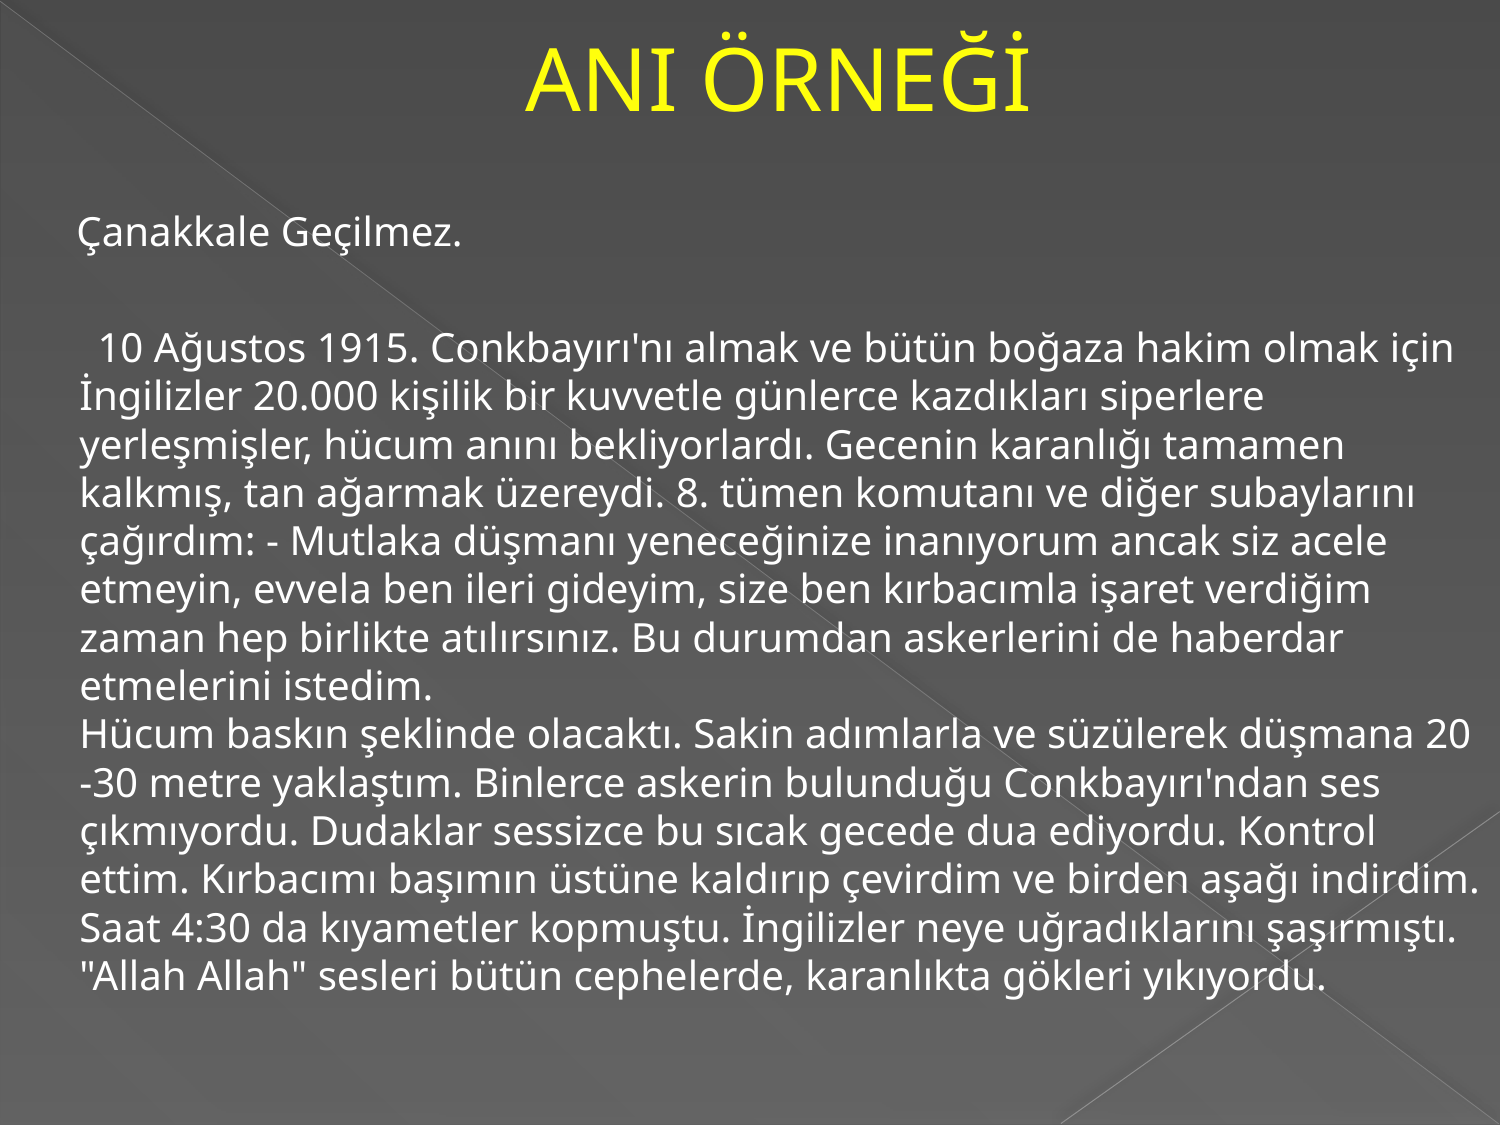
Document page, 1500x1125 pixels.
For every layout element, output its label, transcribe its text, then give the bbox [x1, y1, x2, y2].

title ANI ÖRNEĞİ [0, 0, 1500, 153]
list Çanakkale Geçilmez. 10 Ağustos 1915. Conkbayırı'nı almak ve bütün boğaza hakim olmak için İngilizler 20.000 kişilik bir kuvvetle günlerce kazdıkları siperlere yerleşmişler, hücum anını bekliyorlardı. Gecenin karanlığı tamamen kalkmış, tan ağarmak üzereydi. 8. tümen komutanı ve diğer subaylarını çağırdım: - Mutlaka düşmanı yeneceğinize inanıyorum ancak siz acele etmeyin, evvela ben ileri gideyim, size ben kırbacımla işaret verdiğim zaman hep birlikte atılırsınız. Bu durumdan askerlerini de haberdar etmelerini istedim. Hücum baskın şeklinde olacaktı. Sakin adımlarla ve süzülerek düşmana 20 -30 metre yaklaştım. Binlerce askerin bulunduğu Conkbayırı'ndan ses çıkmıyordu. Dudaklar sessizce bu sıcak gecede dua ediyordu. Kontrol ettim. Kırbacımı başımın üstüne kaldırıp çevirdim ve birden aşağı indirdim. Saat 4:30 da kıyametler kopmuştu. İngilizler neye uğradıklarını şaşırmıştı. "Allah Allah" sesleri bütün cephelerde, karanlıkta gökleri yıkıyordu. [0, 199, 1500, 1125]
